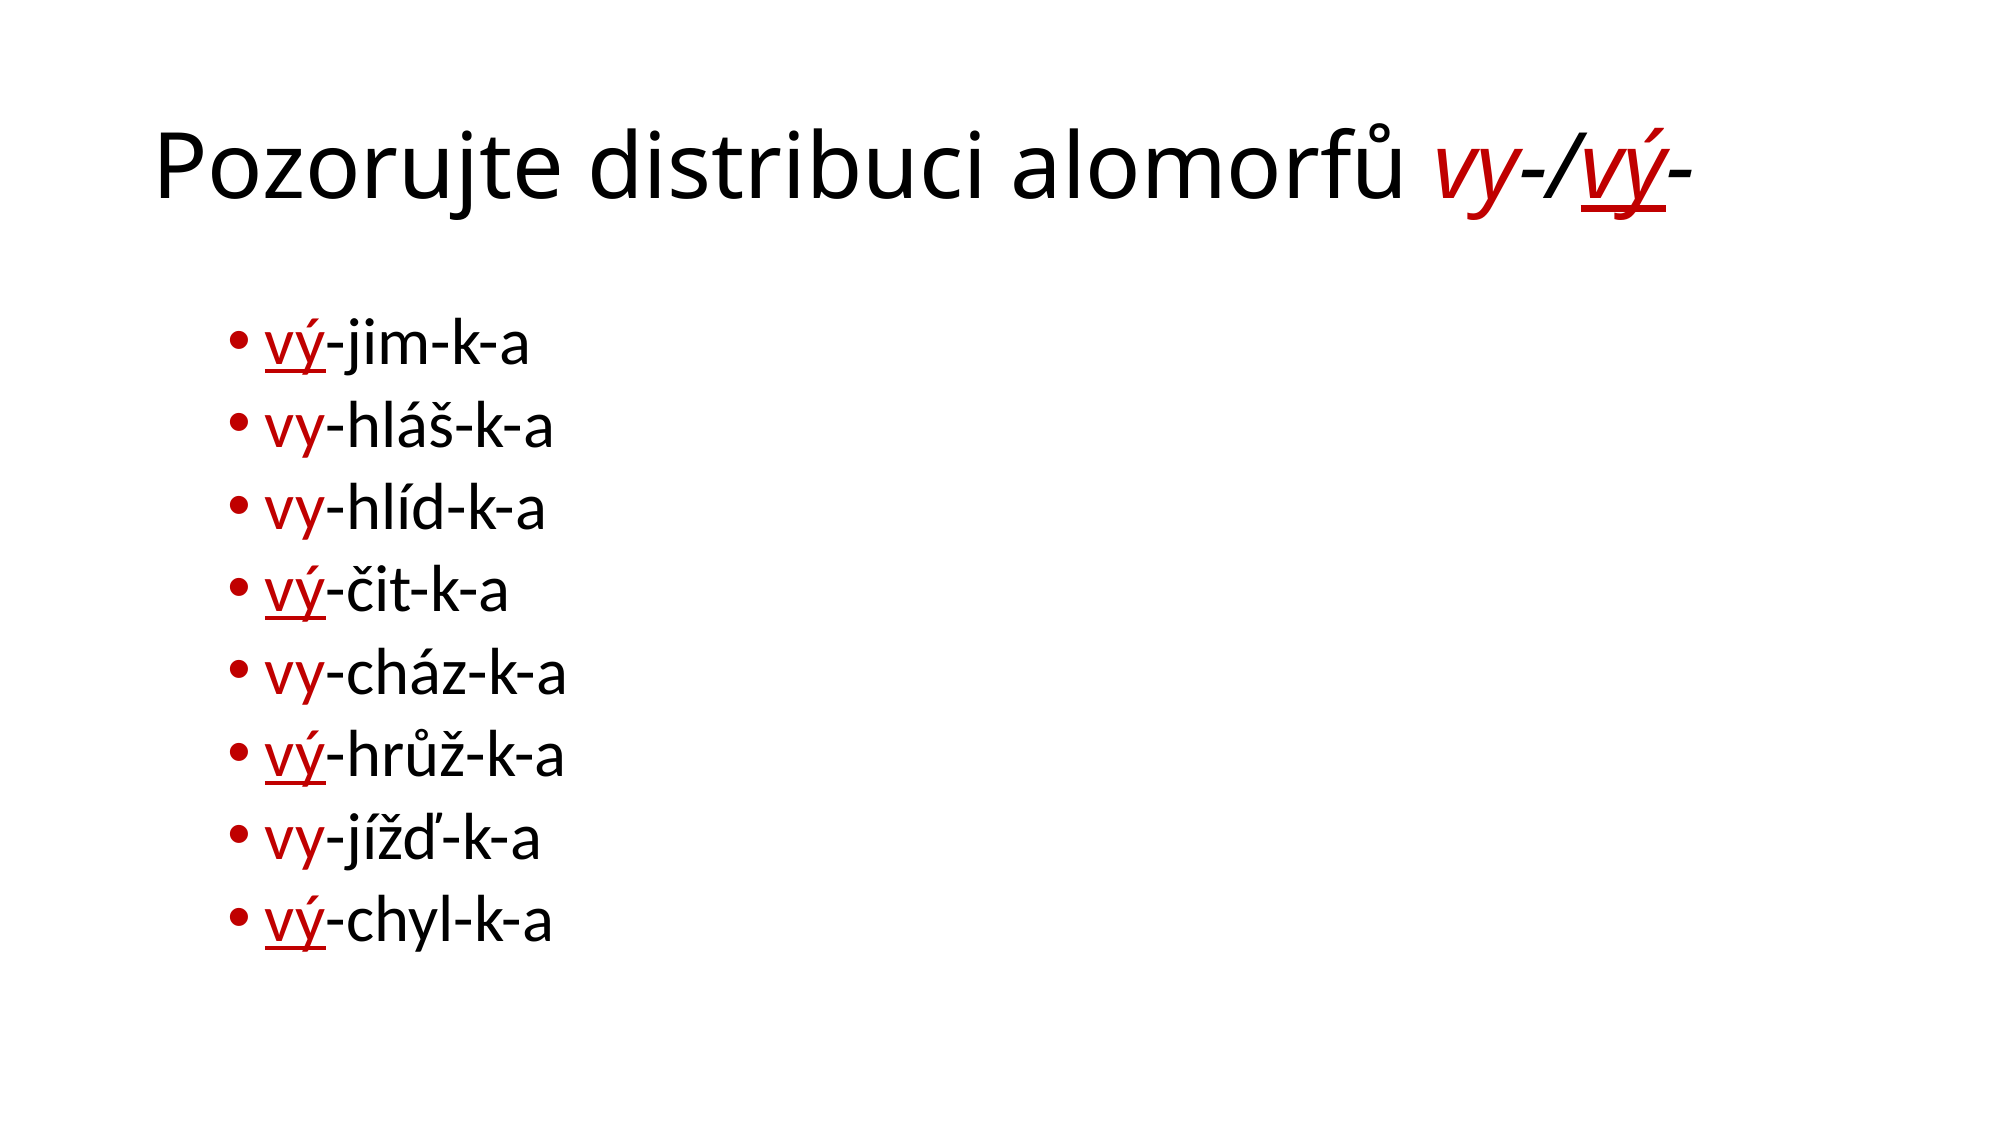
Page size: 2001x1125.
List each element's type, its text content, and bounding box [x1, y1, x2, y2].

title Pozorujte distribuci alomorfů vy-/vý- [137, 59, 1863, 278]
list vý-jim-k-a vy-hláš-k-a vy-hlíd-k-a vý-čit-k-a vy-cház-k-a vý-hrůž-k-a vy-jížď-k-a vý-chyl-k-a [137, 299, 1863, 1014]
